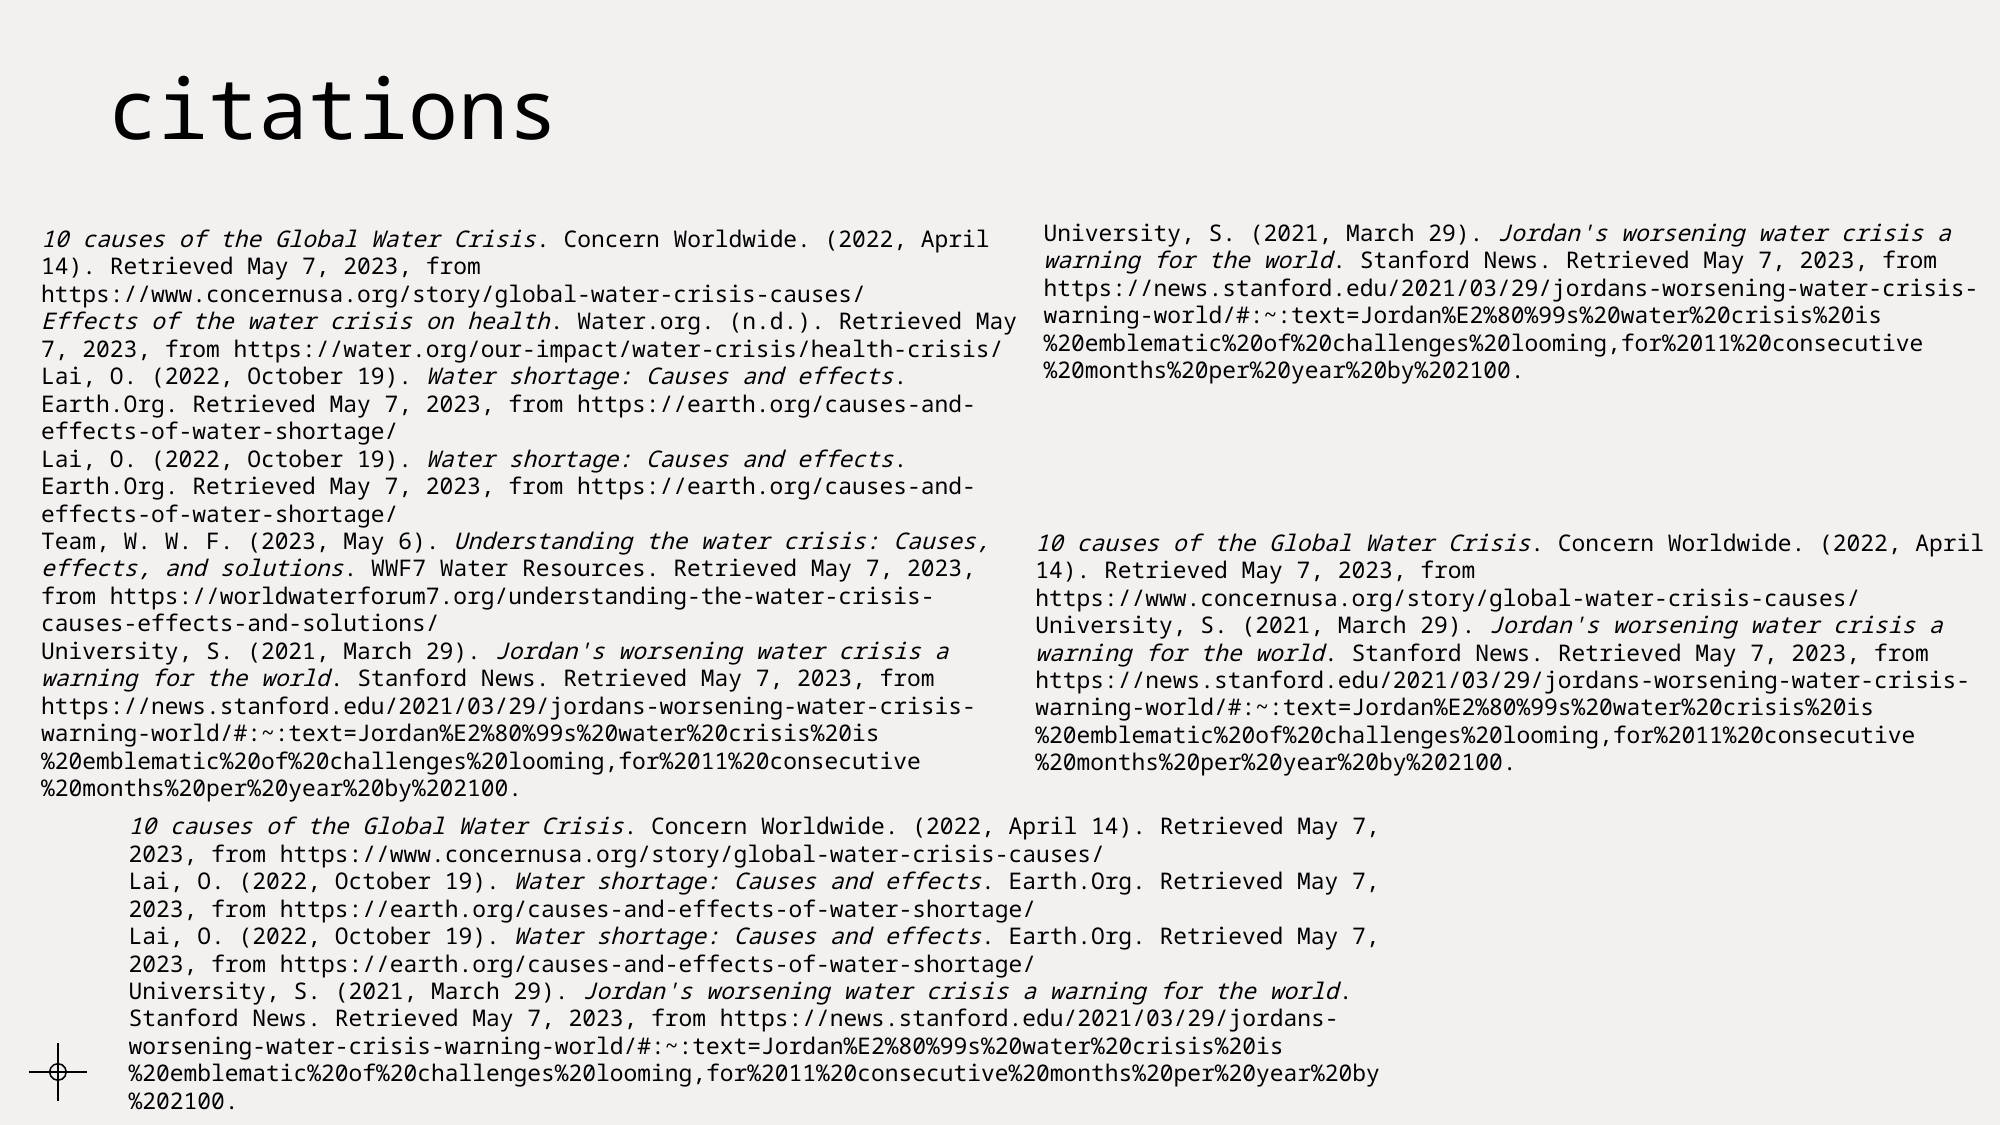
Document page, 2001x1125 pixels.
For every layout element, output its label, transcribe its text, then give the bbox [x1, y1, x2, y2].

text_box 10 causes of the Global Water Crisis. Concern Worldwide. (2022, April 14). Retrieved May 7, 2023, from https://www.concernusa.org/story/global-water-crisis-causes/ Lai, O. (2022, October 19). Water shortage: Causes and effects. Earth.Org. Retrieved May 7, 2023, from https://earth.org/causes-and-effects-of-water-shortage/ Lai, O. (2022, October 19). Water shortage: Causes and effects. Earth.Org. Retrieved May 7, 2023, from https://earth.org/causes-and-effects-of-water-shortage/ University, S. (2021, March 29). Jordan's worsening water crisis a warning for the world. Stanford News. Retrieved May 7, 2023, from https://news.stanford.edu/2021/03/29/jordans-worsening-water-crisis-warning-world/#:~:text=Jordan%E2%80%99s%20water%20crisis%20is%20emblematic%20of%20challenges%20looming,for%2011%20consecutive%20months%20per%20year%20by%202100. [113, 804, 1408, 1122]
text_box University, S. (2021, March 29). Jordan's worsening water crisis a warning for the world. Stanford News. Retrieved May 7, 2023, from https://news.stanford.edu/2021/03/29/jordans-worsening-water-crisis-warning-world/#:~:text=Jordan%E2%80%99s%20water%20crisis%20is%20emblematic%20of%20challenges%20looming,for%2011%20consecutive%20months%20per%20year%20by%202100. [1028, 211, 2000, 391]
text_box 10 causes of the Global Water Crisis. Concern Worldwide. (2022, April 14). Retrieved May 7, 2023, from https://www.concernusa.org/story/global-water-crisis-causes/ University, S. (2021, March 29). Jordan's worsening water crisis a warning for the world. Stanford News. Retrieved May 7, 2023, from https://news.stanford.edu/2021/03/29/jordans-worsening-water-crisis-warning-world/#:~:text=Jordan%E2%80%99s%20water%20crisis%20is%20emblematic%20of%20challenges%20looming,for%2011%20consecutive%20months%20per%20year%20by%202100. [1037, 520, 2000, 783]
text_box citations [93, 49, 1037, 164]
text_box 10 causes of the Global Water Crisis. Concern Worldwide. (2022, April 14). Retrieved May 7, 2023, from https://www.concernusa.org/story/global-water-crisis-causes/ Effects of the water crisis on health. Water.org. (n.d.). Retrieved May 7, 2023, from https://water.org/our-impact/water-crisis/health-crisis/ Lai, O. (2022, October 19). Water shortage: Causes and effects. Earth.Org. Retrieved May 7, 2023, from https://earth.org/causes-and-effects-of-water-shortage/ Lai, O. (2022, October 19). Water shortage: Causes and effects. Earth.Org. Retrieved May 7, 2023, from https://earth.org/causes-and-effects-of-water-shortage/ Team, W. W. F. (2023, May 6). Understanding the water crisis: Causes, effects, and solutions. WWF7 Water Resources. Retrieved May 7, 2023, from https://worldwaterforum7.org/understanding-the-water-crisis-causes-effects-and-solutions/ University, S. (2021, March 29). Jordan's worsening water crisis a warning for the world. Stanford News. Retrieved May 7, 2023, from https://news.stanford.edu/2021/03/29/jordans-worsening-water-crisis-warning-world/#:~:text=Jordan%E2%80%99s%20water%20crisis%20is%20emblematic%20of%20challenges%20looming,for%2011%20consecutive%20months%20per%20year%20by%202100. [26, 217, 1037, 809]
